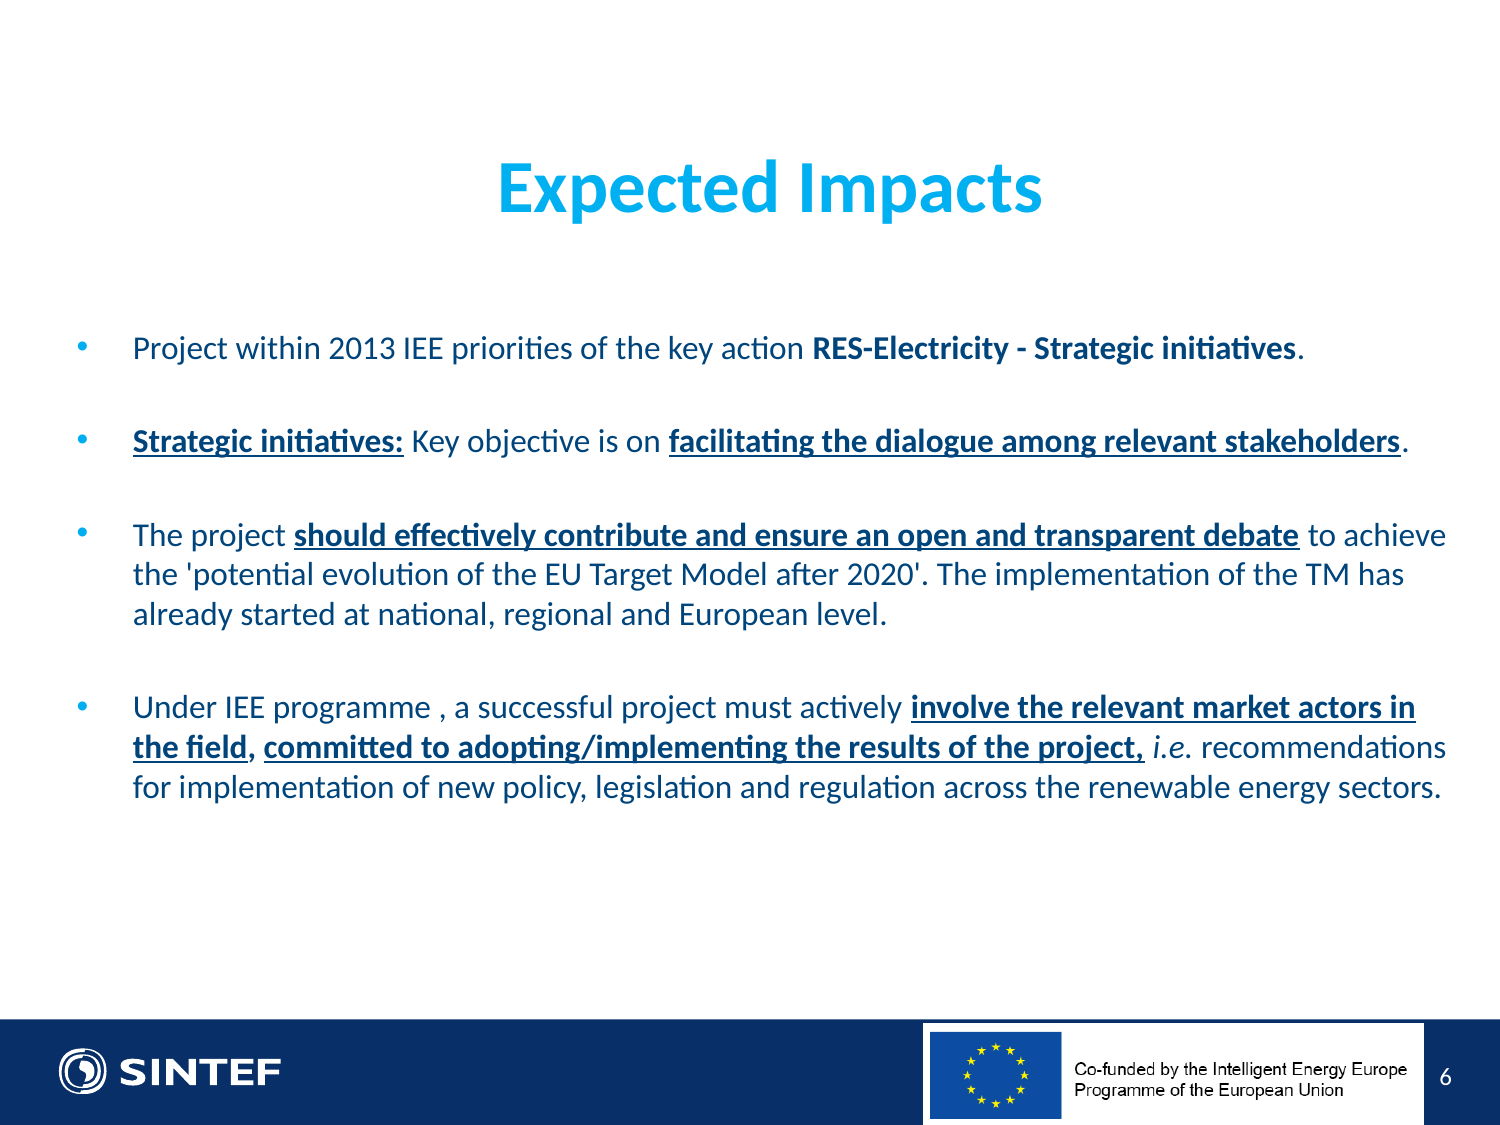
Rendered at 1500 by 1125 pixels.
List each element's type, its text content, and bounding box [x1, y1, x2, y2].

slide_number 6 [1424, 1052, 1468, 1100]
picture [923, 1023, 1424, 1125]
list Project within 2013 IEE priorities of the key action RES-Electricity - Strategic initiatives. Strategic initiatives: Key objective is on facilitating the dialogue among relevant stakeholders. The project should effectively contribute and ensure an open and transparent debate to achieve the 'potential evolution of the EU Target Model after 2020'. The implementation of the TM has already started at national, regional and European level. Under IEE programme , a successful project must actively involve the relevant market actors in the field, committed to adopting/implementing the results of the project, i.e. recommendations for implementation of new policy, legislation and regulation across the renewable energy sectors. [76, 326, 1462, 787]
list Expected Impacts [76, 137, 1465, 229]
